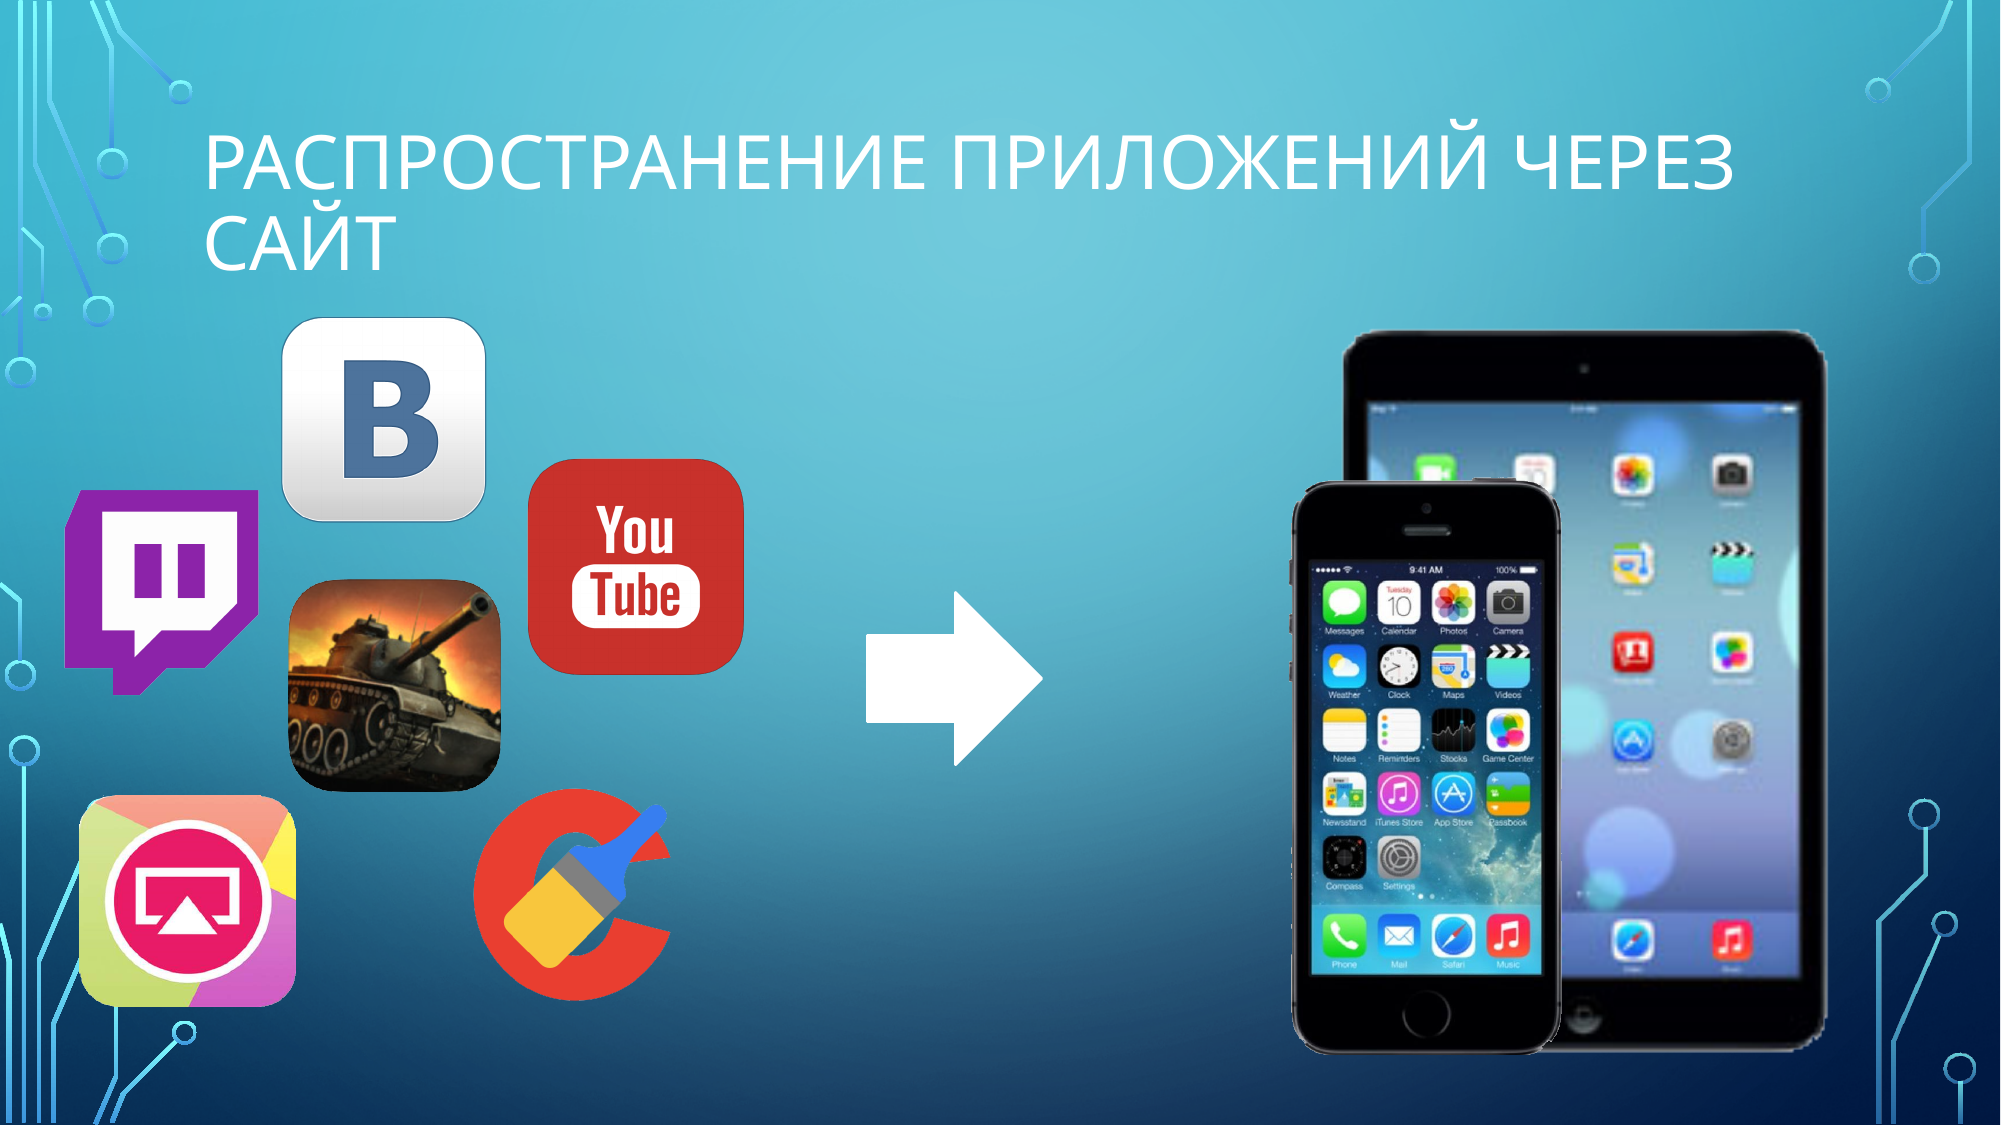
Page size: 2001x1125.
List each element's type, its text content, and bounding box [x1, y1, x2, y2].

picture [511, 443, 759, 691]
picture [288, 579, 701, 1023]
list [31, 463, 291, 722]
picture [1136, 263, 1930, 1059]
picture [260, 297, 505, 542]
picture [79, 794, 296, 1008]
title Распространение приложений через сайт [187, 84, 1813, 327]
text_box [866, 591, 1043, 766]
